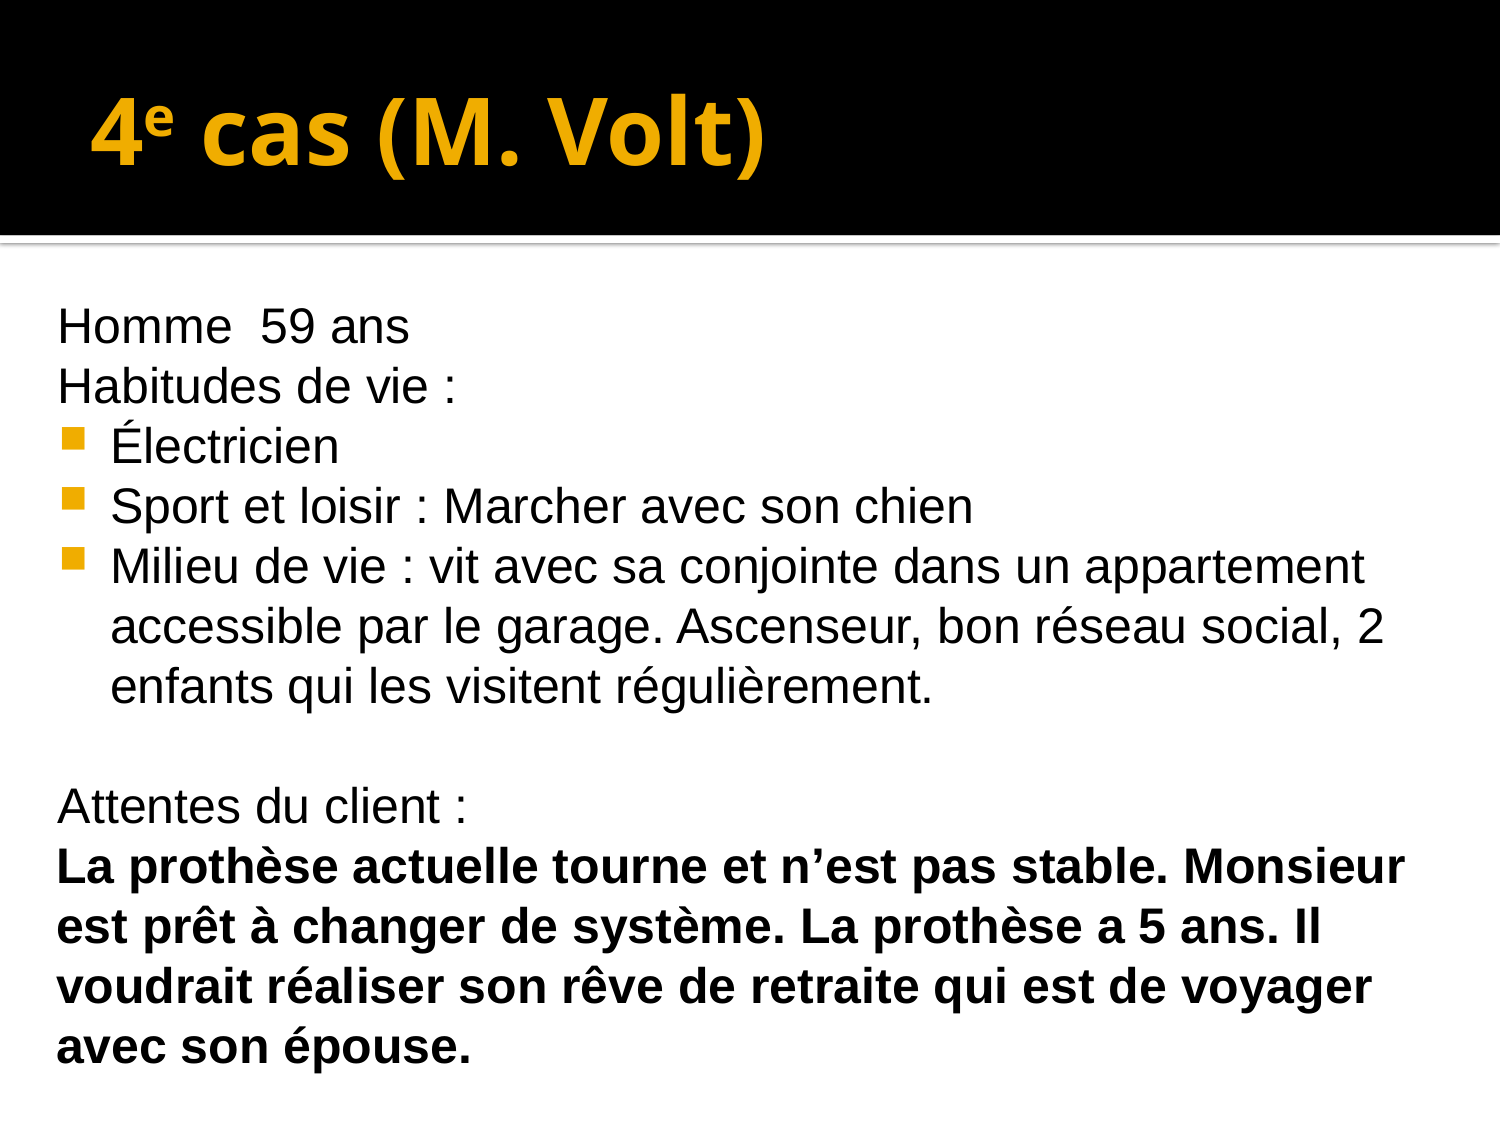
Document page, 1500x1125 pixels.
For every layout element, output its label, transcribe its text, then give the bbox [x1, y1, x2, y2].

list Homme 59 ans Habitudes de vie : Électricien Sport et loisir : Marcher avec son chien Milieu de vie : vit avec sa conjointe dans un appartement accessible par le garage. Ascenseur, bon réseau social, 2 enfants qui les visitent régulièrement. Attentes du client : La prothèse actuelle tourne et n’est pas stable. Monsieur est prêt à changer de système. La prothèse a 5 ans. Il voudrait réaliser son rêve de retraite qui est de voyager avec son épouse. [29, 278, 1471, 1083]
title 4e cas (M. Volt) [75, 24, 1425, 231]
